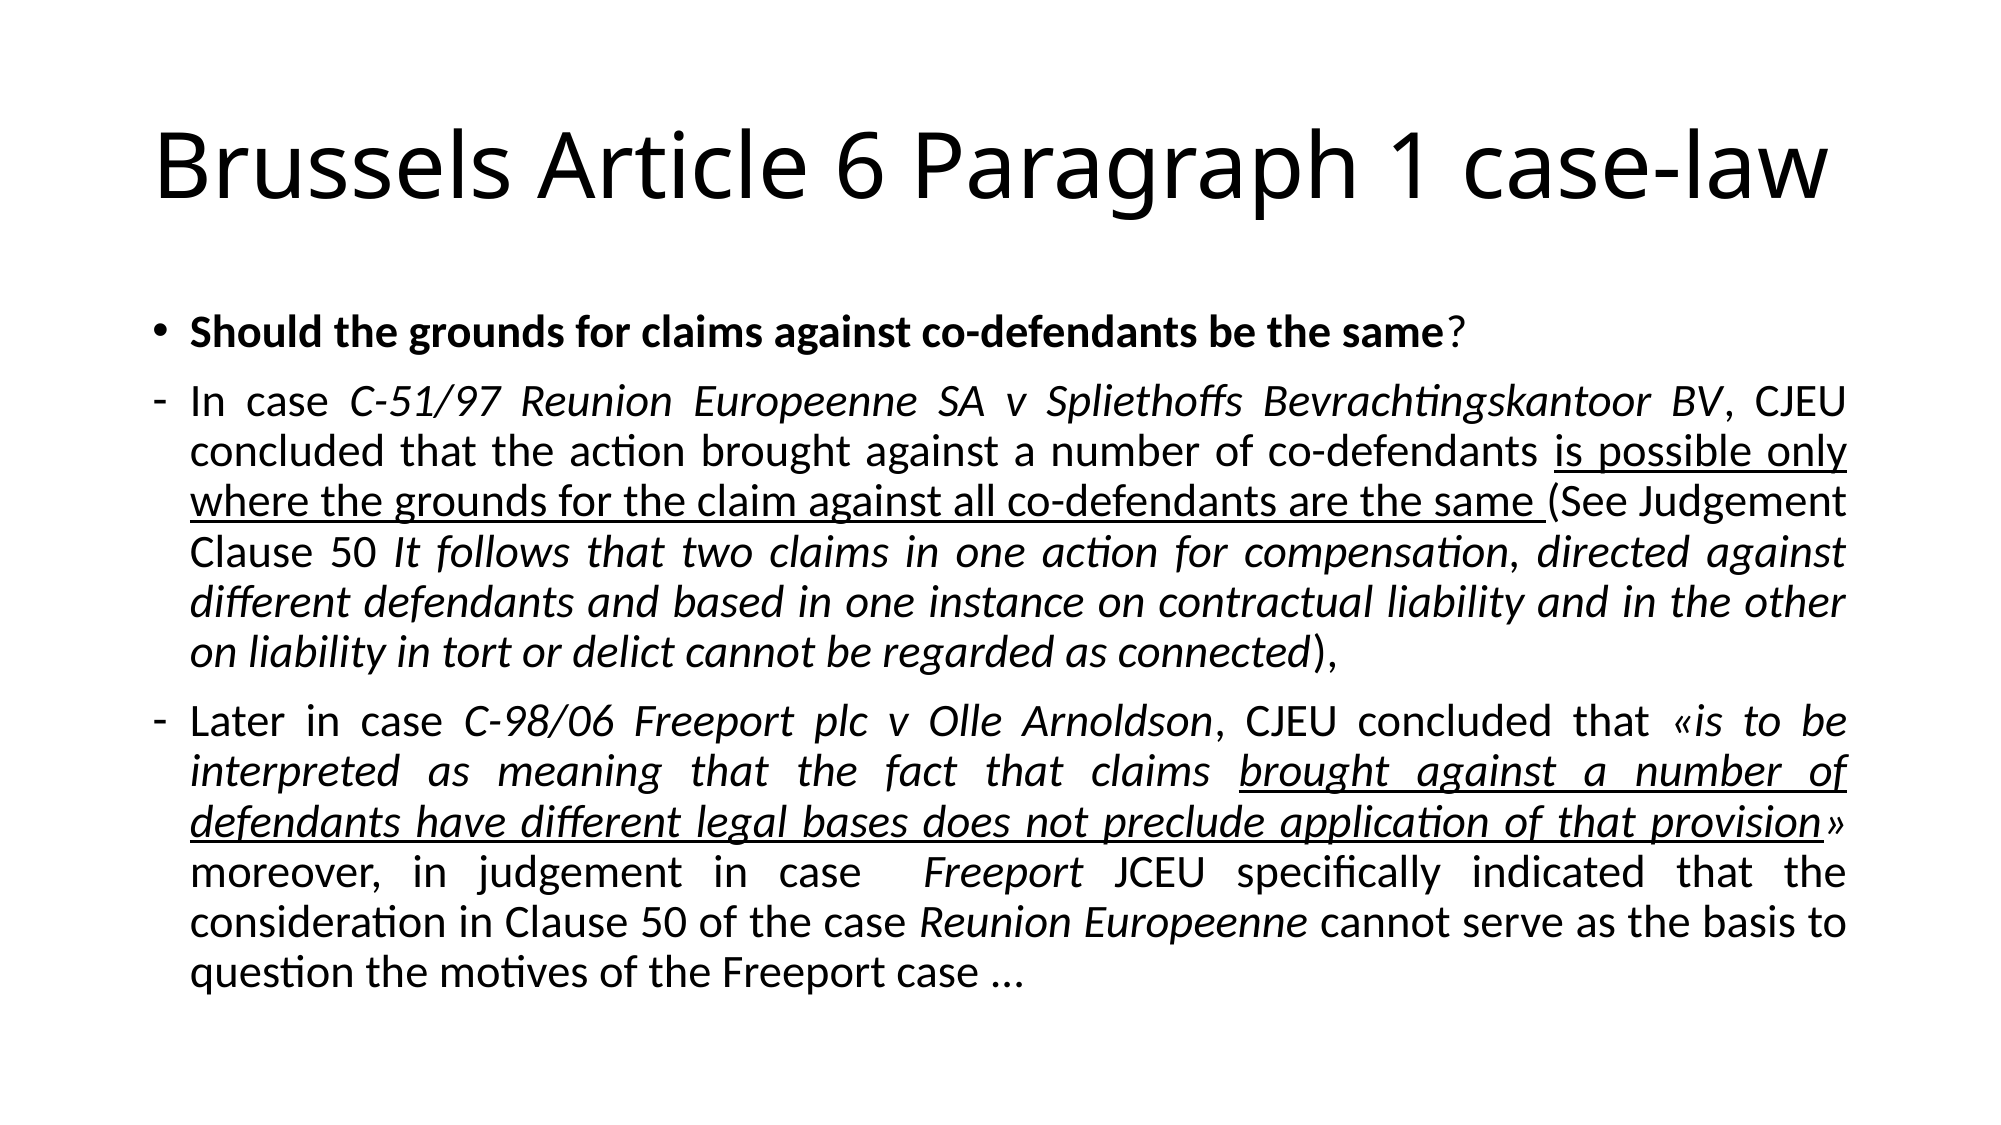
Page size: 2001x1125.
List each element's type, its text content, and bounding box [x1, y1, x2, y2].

list Should the grounds for claims against co-defendants be the same? In case C-51/97 Reunion Europeenne SA v Spliethoffs Bevrachtingskantoor BV, CJEU concluded that the action brought against a number of co-defendants is possible only where the grounds for the claim against all co-defendants are the same (See Judgement Clause 50 It follows that two claims in one action for compensation, directed against different defendants and based in one instance on contractual liability and in the other on liability in tort or delict cannot be regarded as connected), Later in case C-98/06 Freeport plc v Olle Arnoldson, CJEU concluded that «is to be interpreted as meaning that the fact that claims brought against a number of defendants have different legal bases does not preclude application of that provision» moreover, in judgement in case Freeport JCEU specifically indicated that the consideration in Clause 50 of the case Reunion Europeenne cannot serve as the basis to question the motives of the Freeport case ... [137, 299, 1863, 1014]
title Brussels Article 6 Paragraph 1 case-law [137, 59, 1863, 278]
